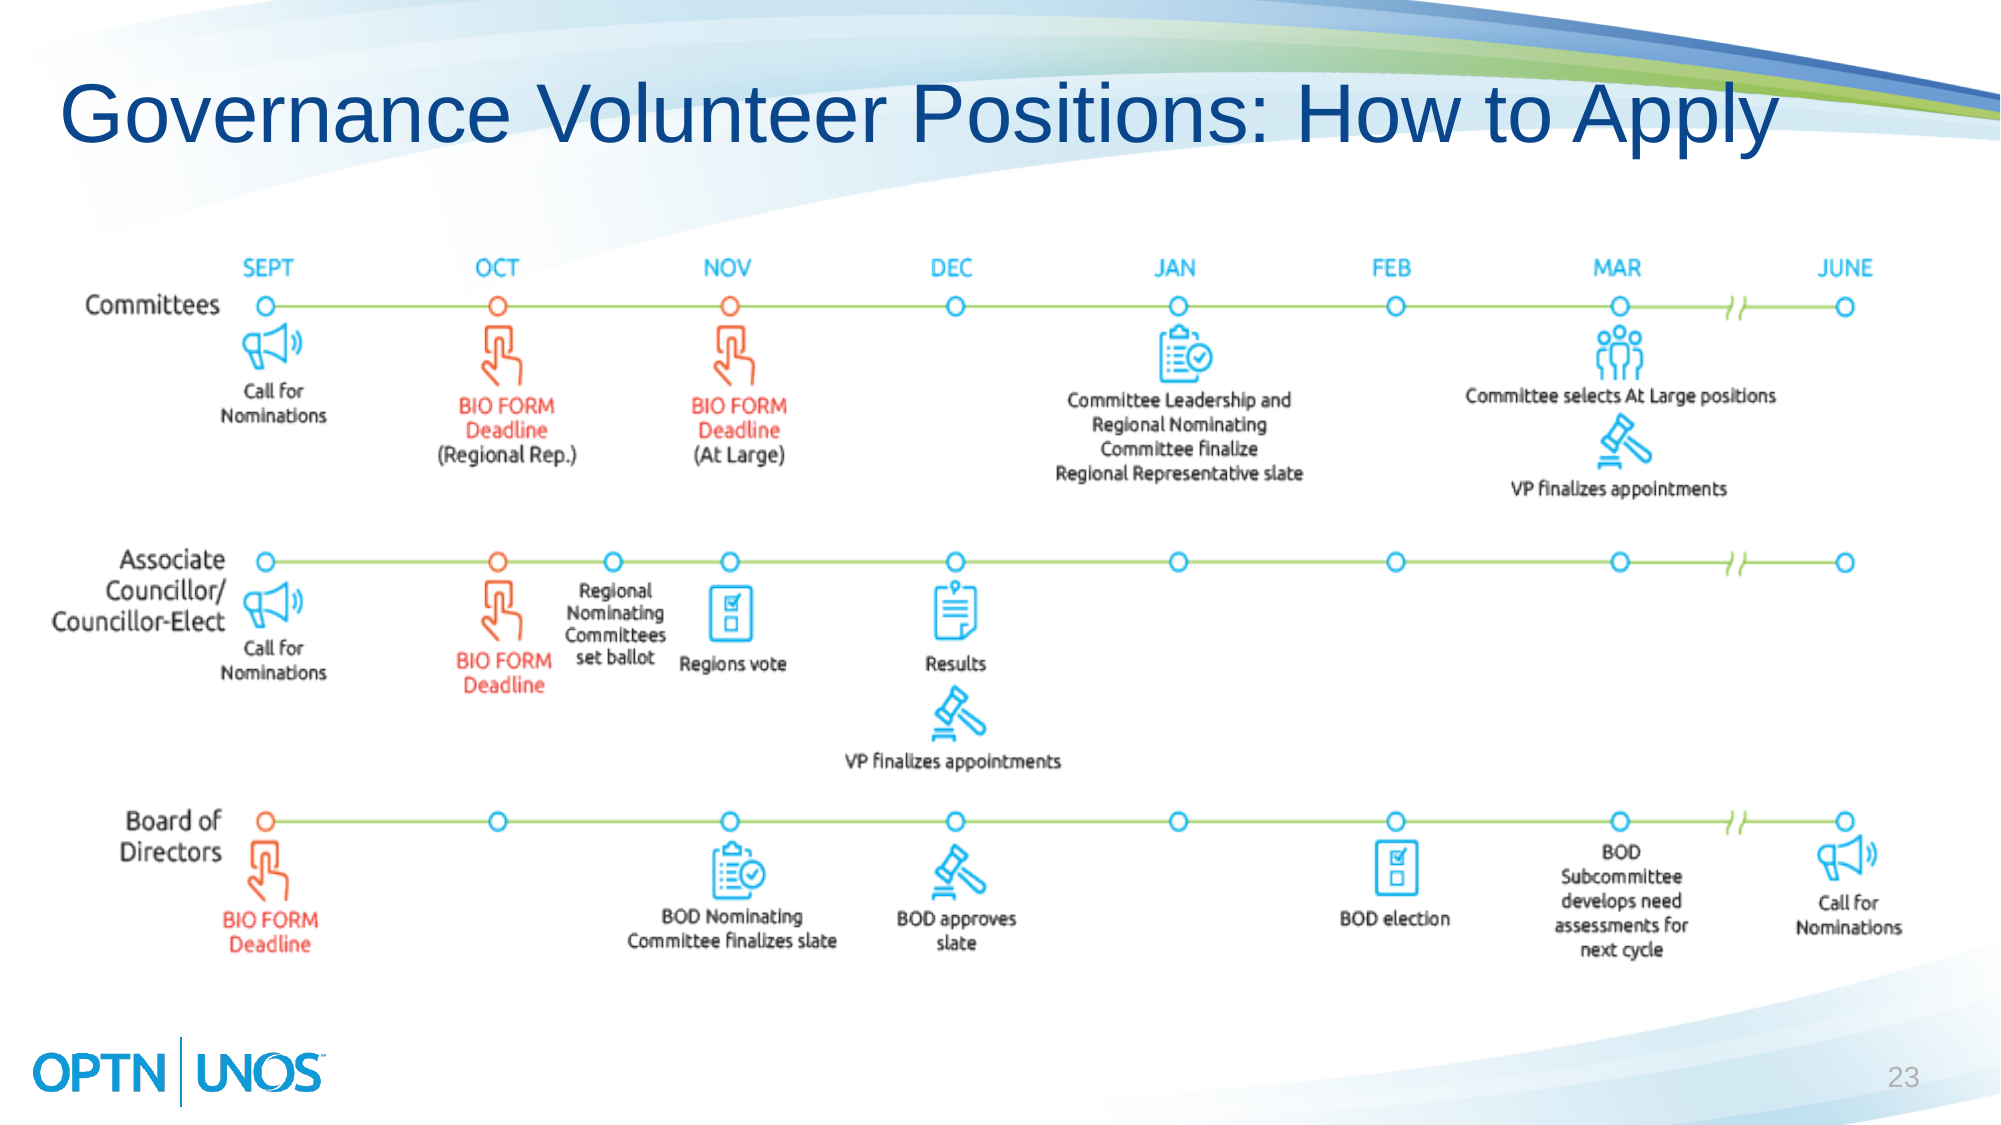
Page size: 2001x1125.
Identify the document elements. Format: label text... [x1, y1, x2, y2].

title Governance Volunteer Positions: How to Apply [44, 39, 1957, 179]
slide_number 23 [1596, 1046, 1936, 1106]
picture [0, 0, 2001, 1125]
